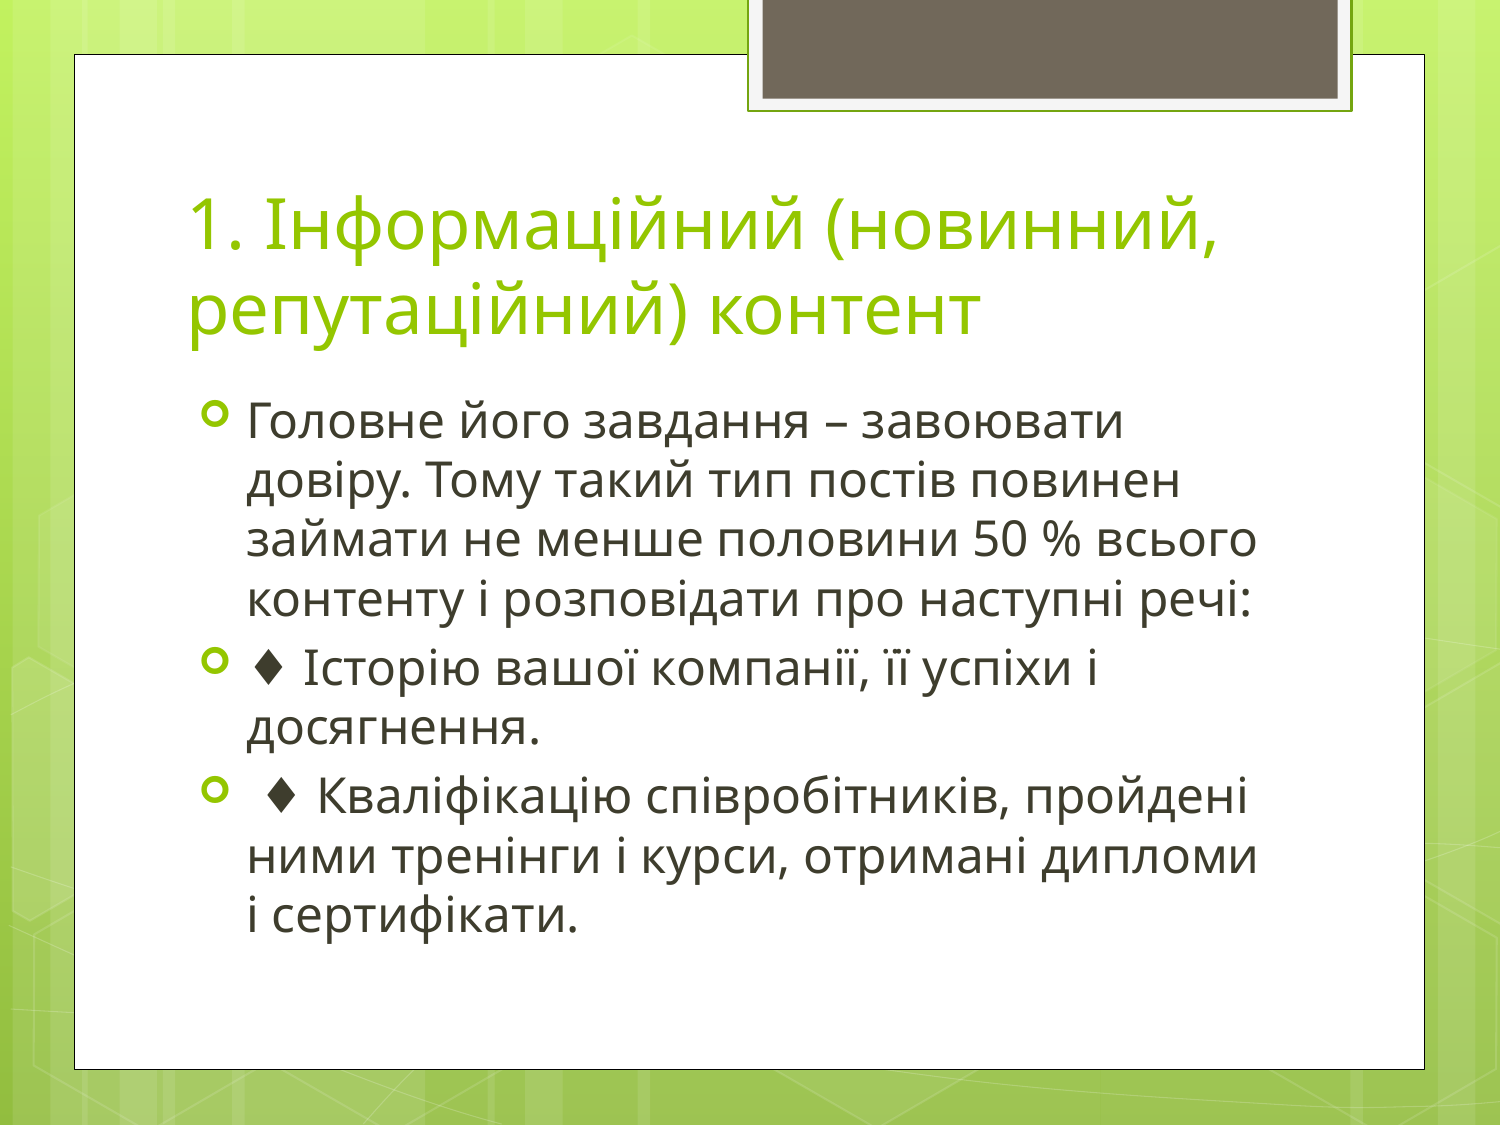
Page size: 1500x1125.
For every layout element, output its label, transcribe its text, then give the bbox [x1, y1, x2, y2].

title 1. Інформаційний (новинний, репутаційний) контент [171, 168, 1324, 357]
list Головне його завдання – завоювати довіру. Тому такий тип постів повинен займати не менше половини 50 % всього контенту і розповідати про наступні речі: ♦ Історію вашої компанії, її успіхи і досягнення. ♦ Кваліфікацію співробітників, пройдені ними тренінги і курси, отримані дипломи і сертифікати. [171, 381, 1283, 957]
